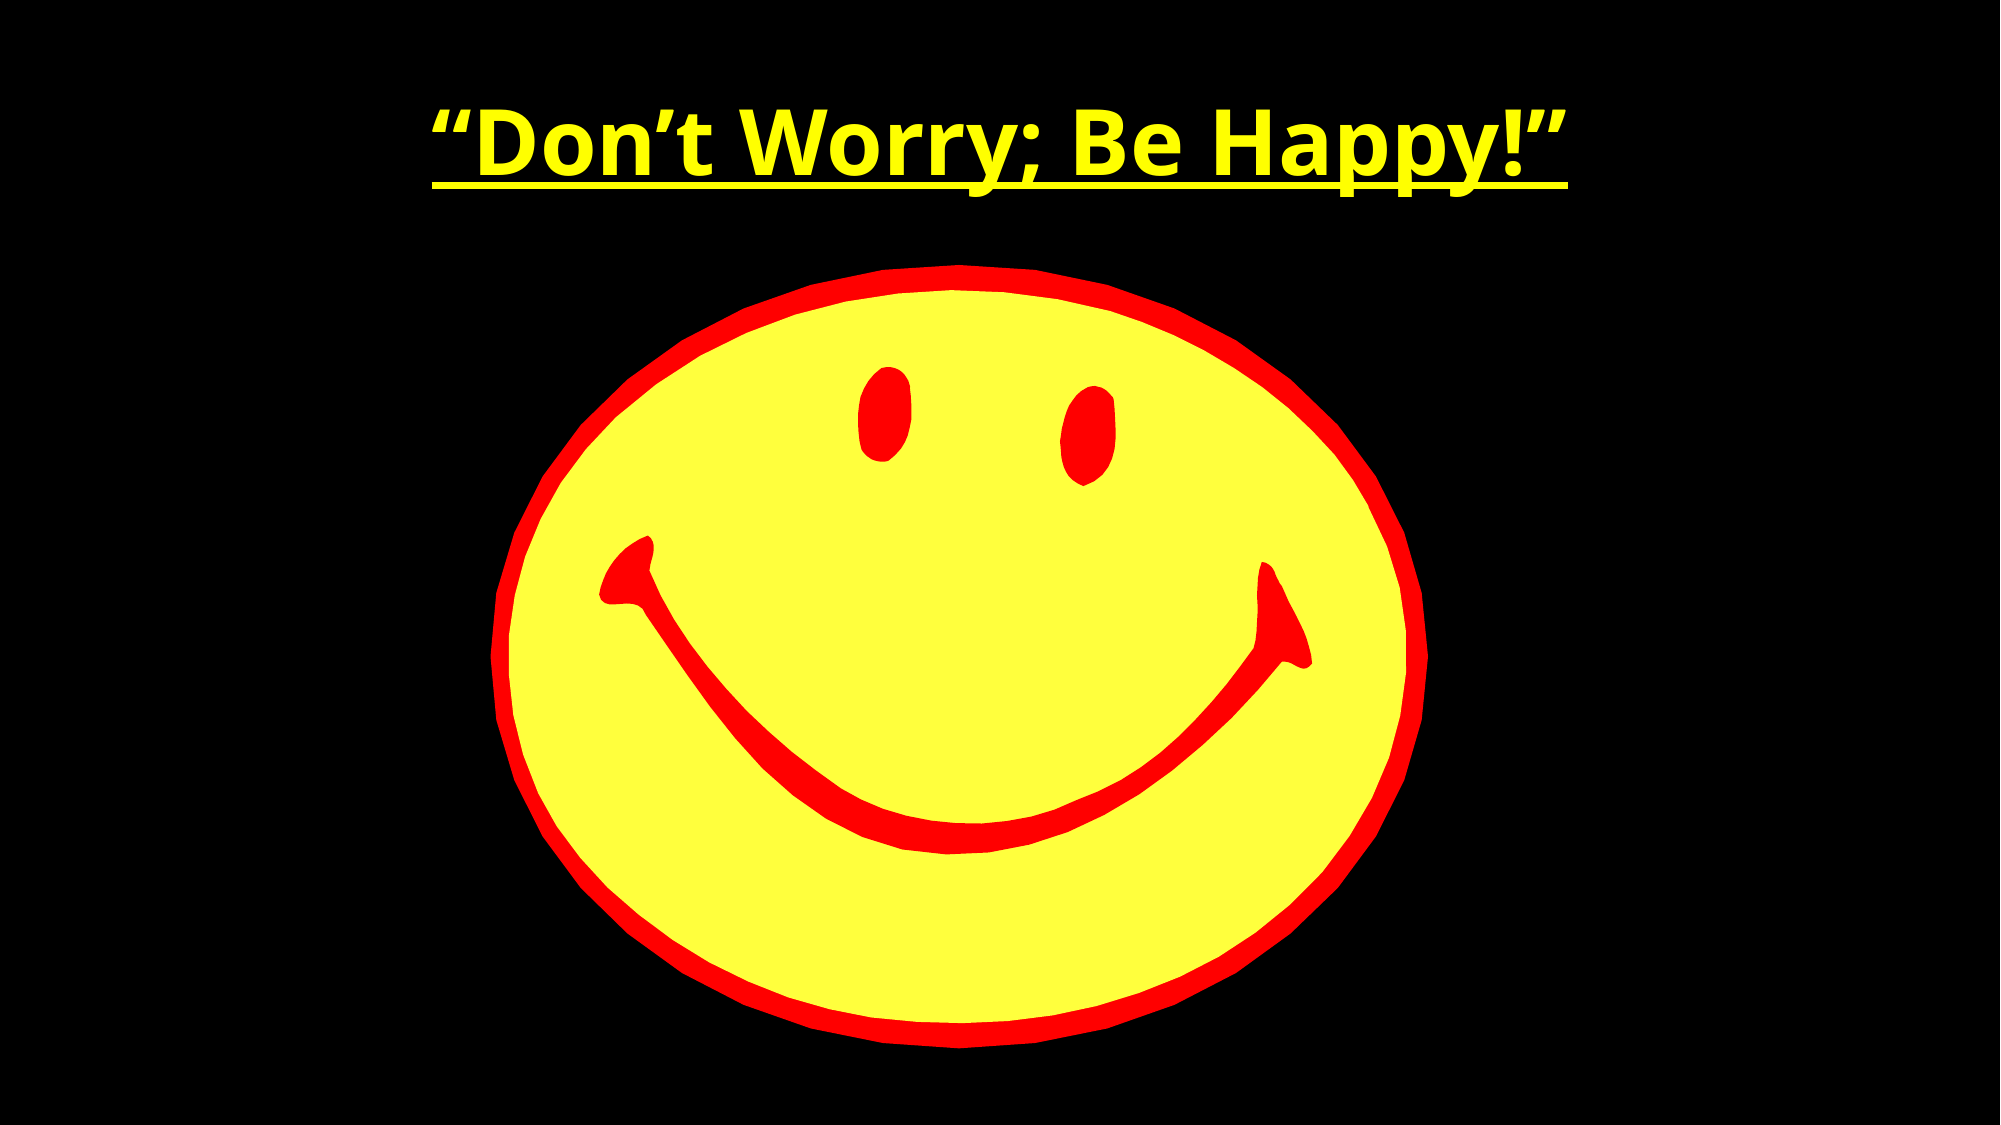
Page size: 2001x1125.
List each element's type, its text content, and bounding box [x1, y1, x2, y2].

picture [487, 262, 1576, 1125]
title “Don’t Worry; Be Happy!” [99, 44, 1901, 233]
